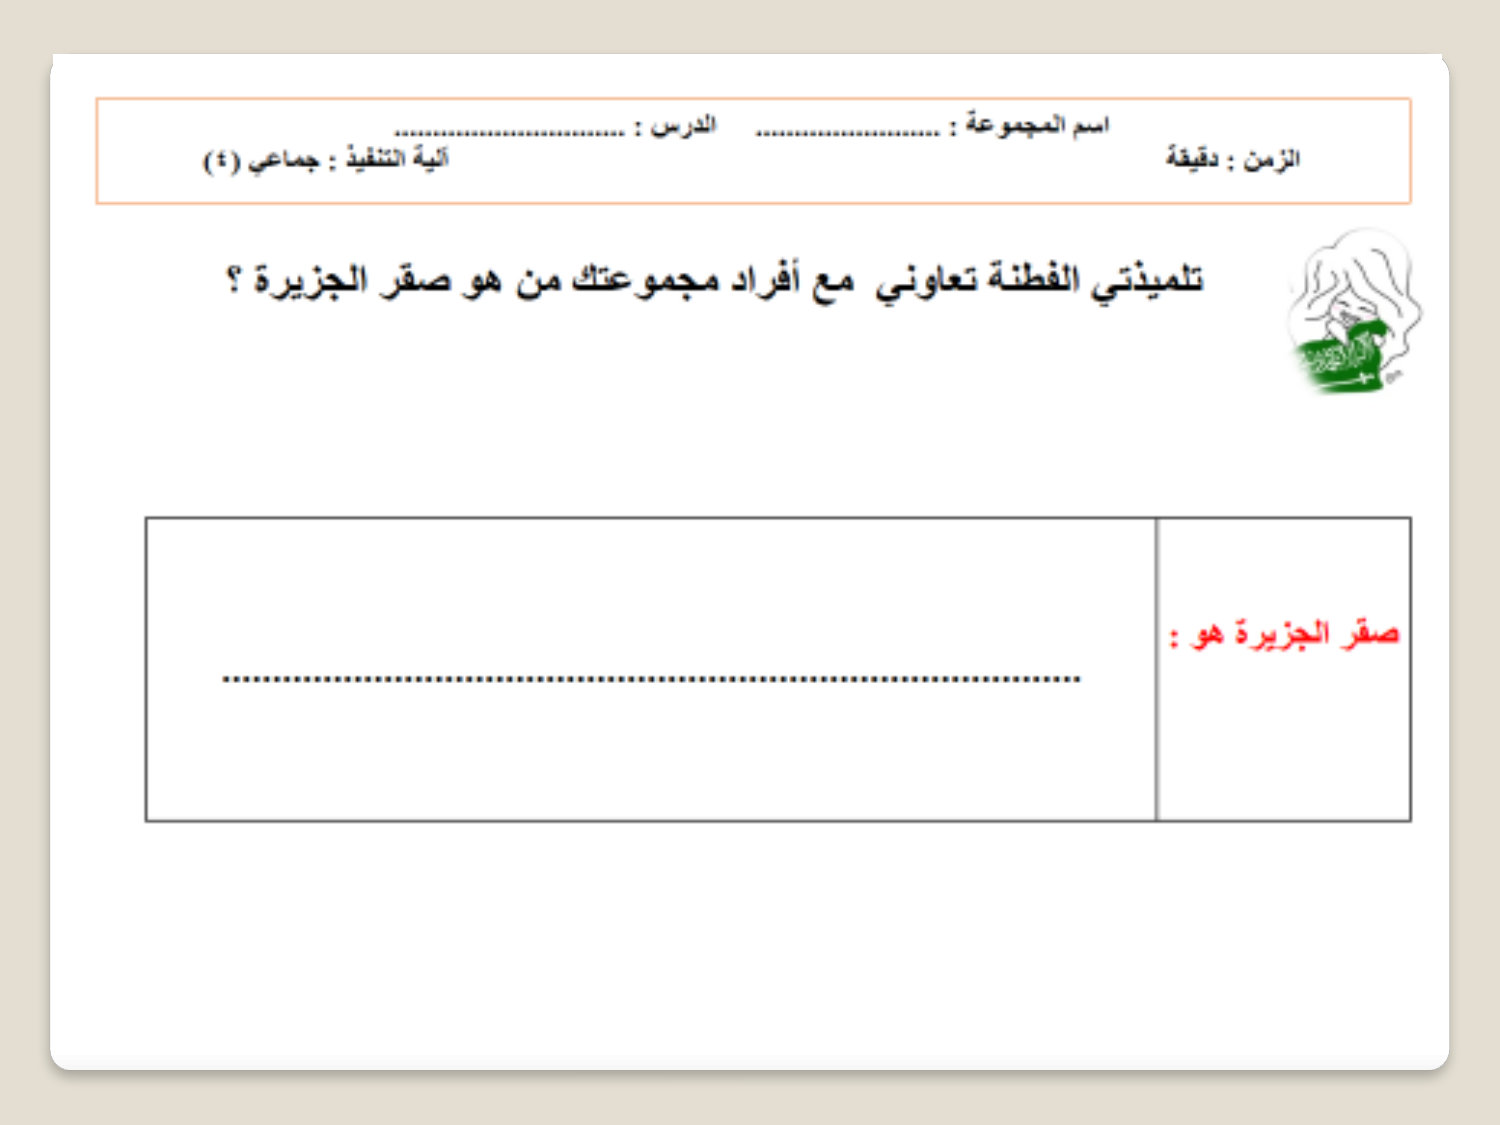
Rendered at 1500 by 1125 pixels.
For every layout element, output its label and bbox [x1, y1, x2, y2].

picture [52, 54, 1442, 1047]
